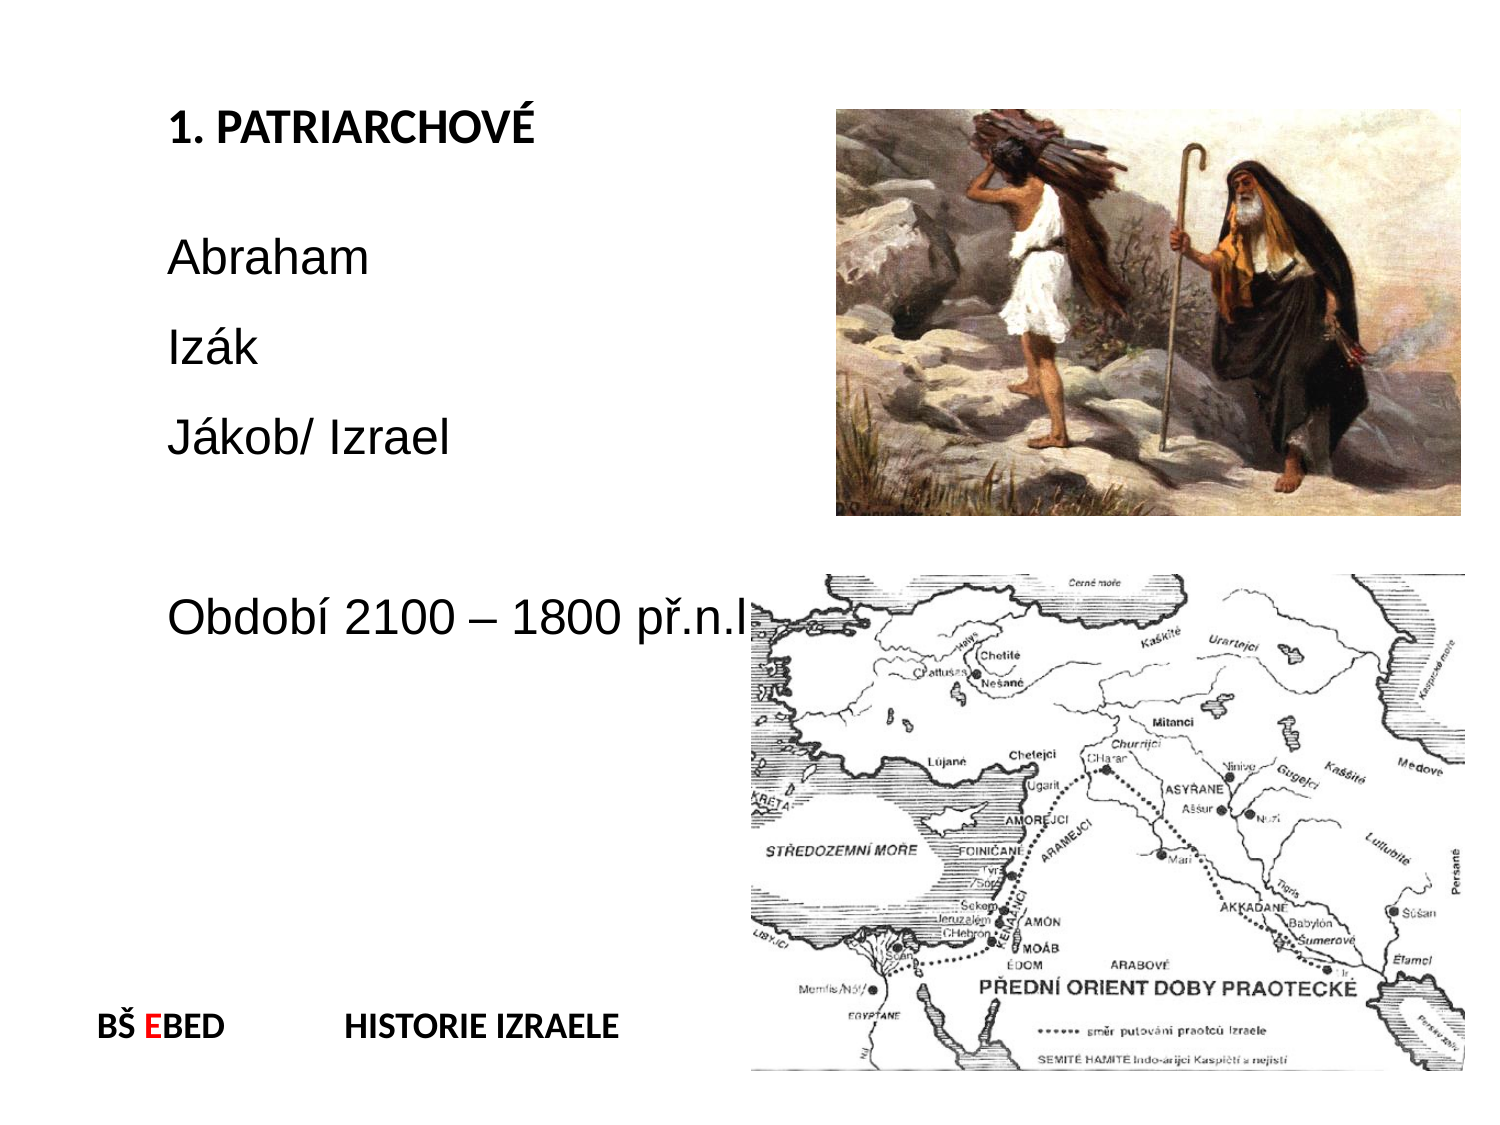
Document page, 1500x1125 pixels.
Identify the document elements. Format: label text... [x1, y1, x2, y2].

text_box 1. PATRIARCHOVÉ [152, 86, 1243, 162]
picture [836, 108, 1462, 516]
picture [751, 573, 1466, 1072]
text_box Abraham Izák Jákob/ Izrael Období 2100 – 1800 př.n.l [152, 187, 1243, 833]
text_box BŠ EBED HISTORIE IZRAELE [82, 993, 746, 1054]
